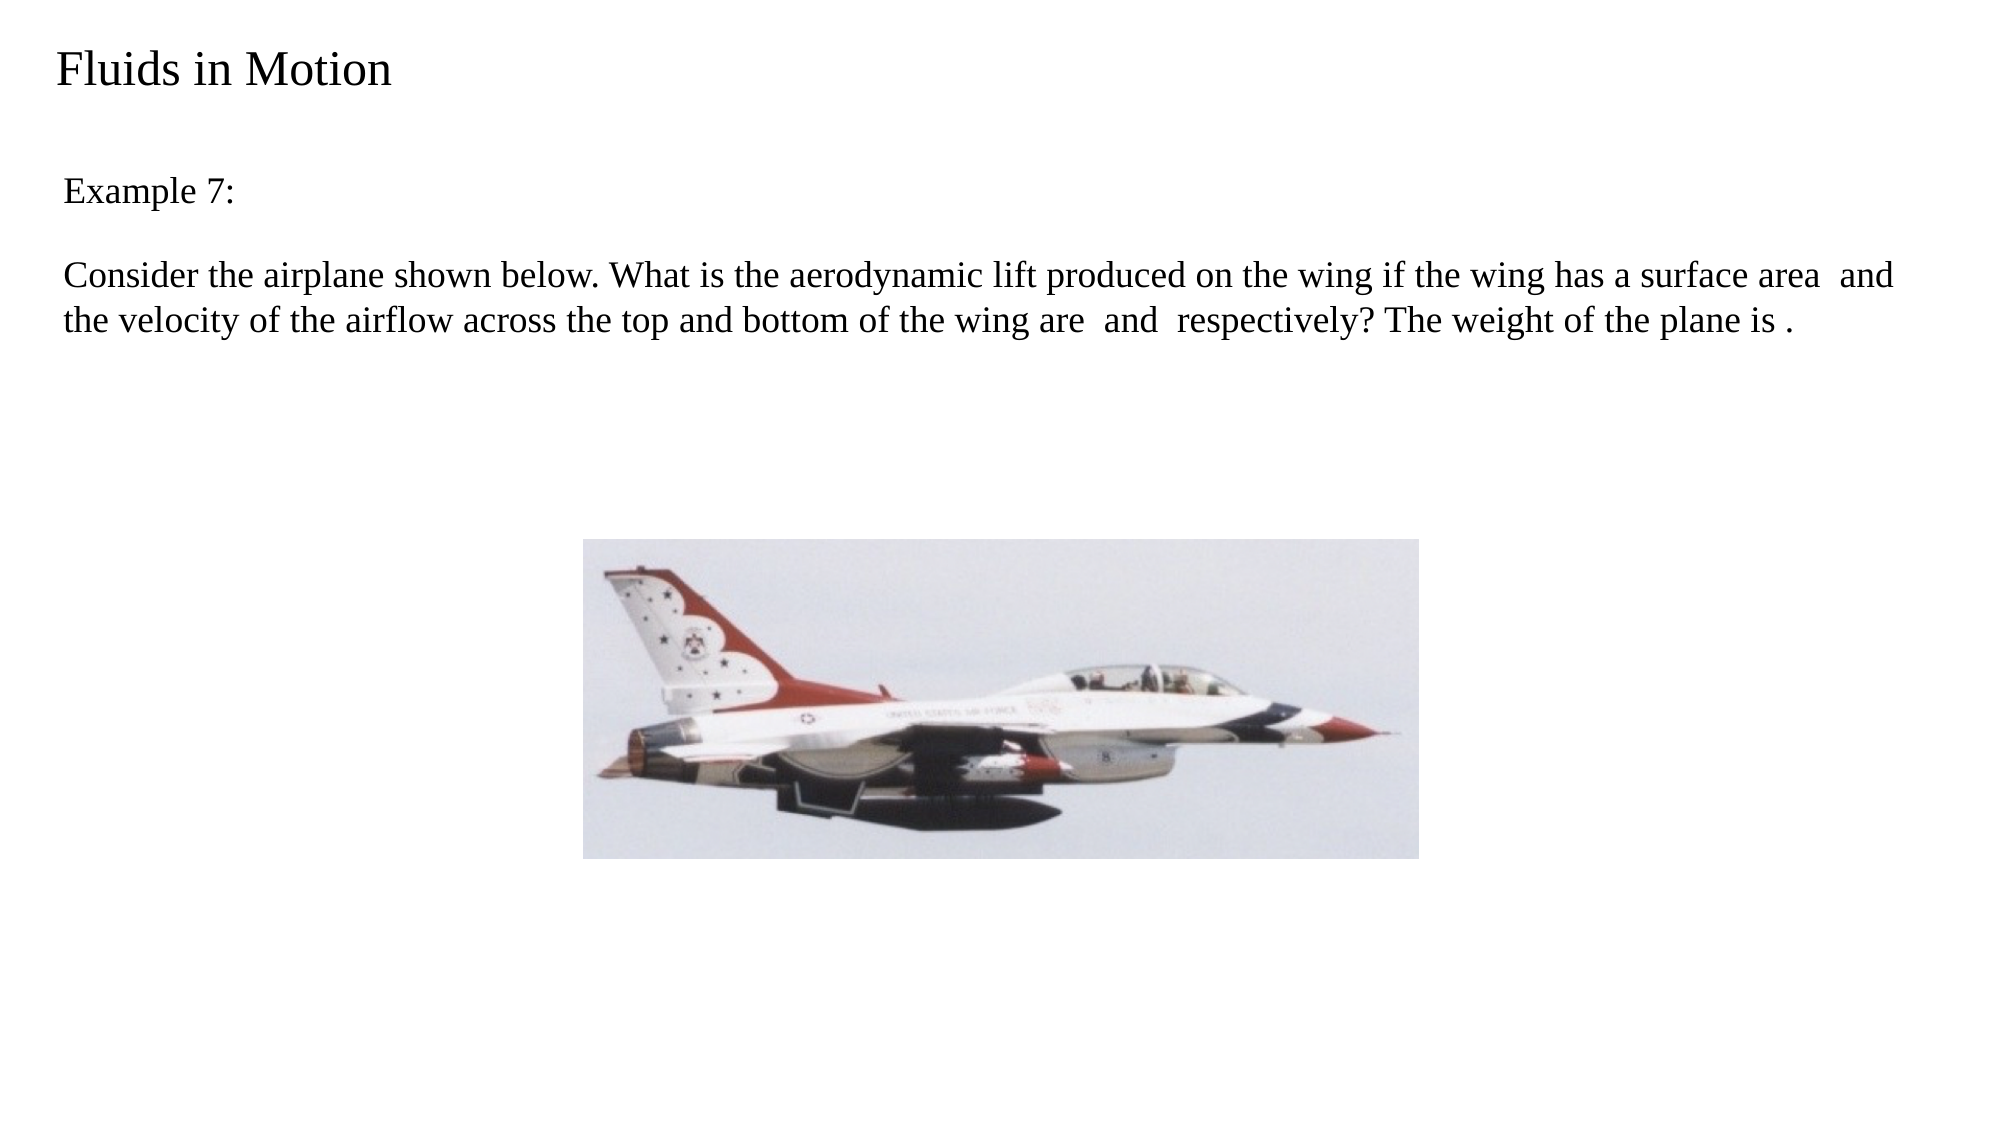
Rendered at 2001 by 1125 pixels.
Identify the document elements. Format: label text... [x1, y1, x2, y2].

text_box Example 7: [48, 158, 625, 218]
text_box Fluids in Motion [41, 27, 416, 103]
picture [583, 539, 1419, 859]
